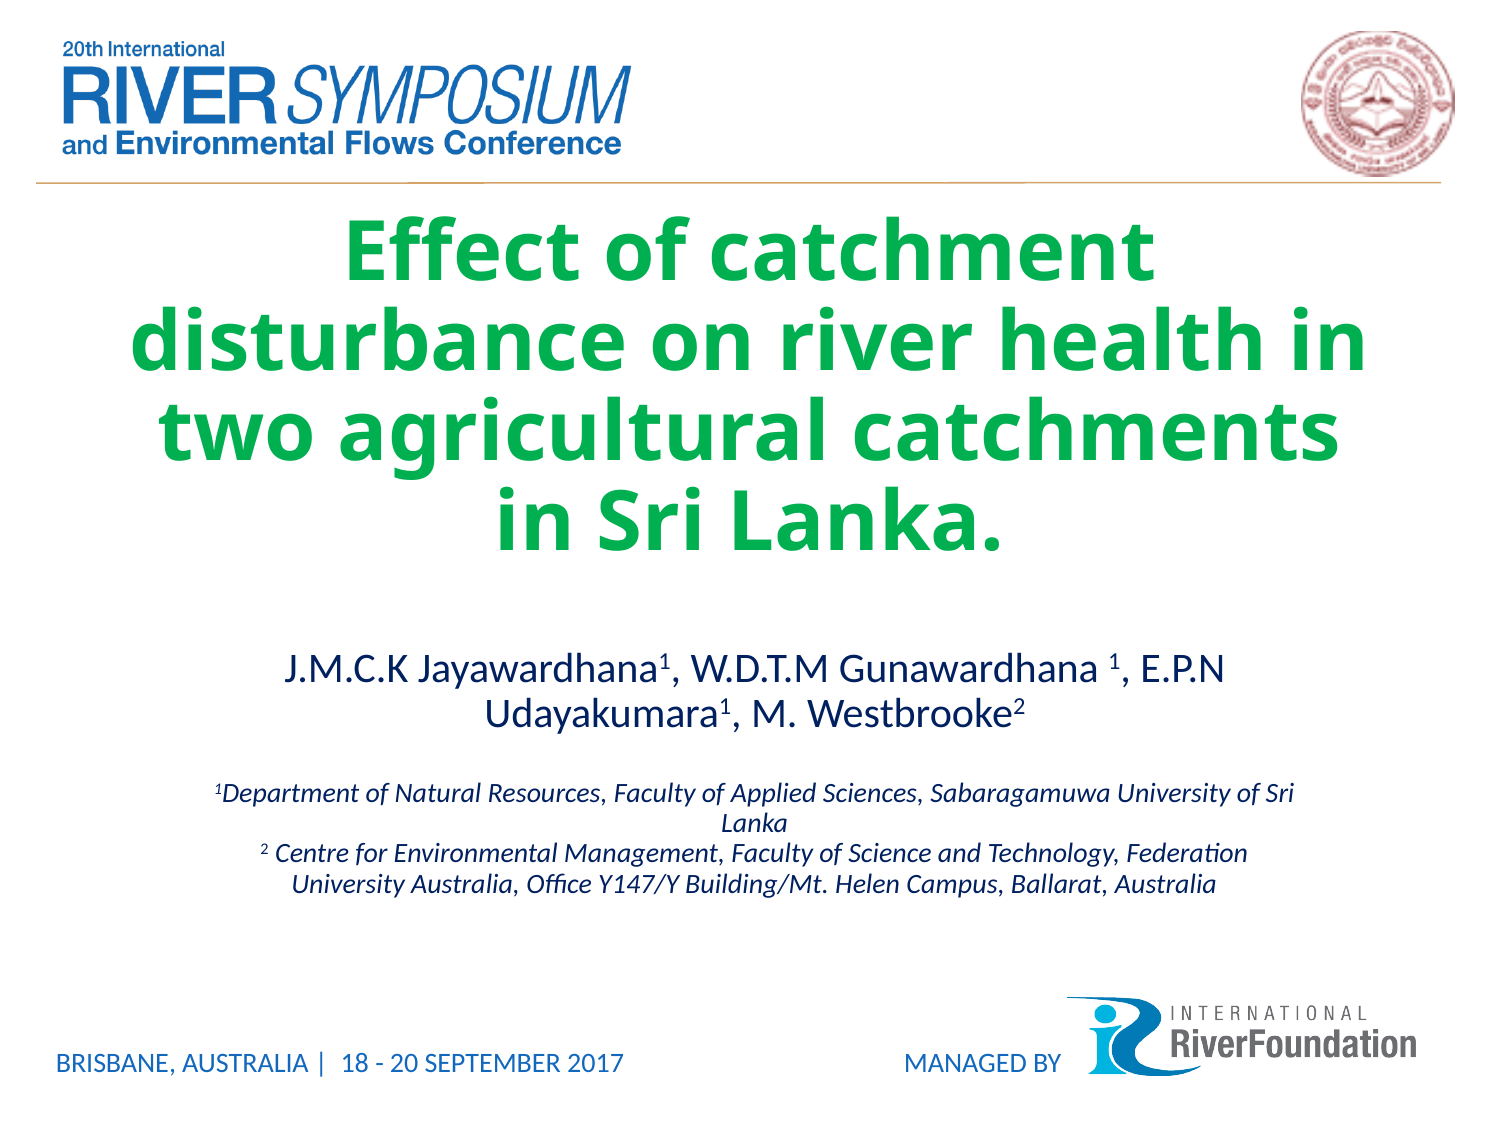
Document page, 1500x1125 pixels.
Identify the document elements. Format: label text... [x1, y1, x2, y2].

picture [1067, 997, 1139, 1076]
text_box BRISBANE, AUSTRALIA | 18 - 20 SEPTEMBER 2017 [40, 1036, 713, 1086]
picture [1301, 31, 1455, 177]
title Effect of catchment disturbance on river health in two agricultural catchments in Sri Lanka. [112, 184, 1388, 576]
picture [1127, 997, 1416, 1076]
picture [1109, 1031, 1118, 1062]
text_box MANAGED BY [889, 1036, 1100, 1086]
subtitle J.M.C.K Jayawardhana1, W.D.T.M Gunawardhana 1, E.P.N Udayakumara1, M. Westbrooke2 1Department of Natural Resources, Faculty of Applied Sciences, Sabaragamuwa University of Sri Lanka 2 Centre for Environmental Management, Faculty of Science and Technology, Federation University Australia, Office Y147/Y Building/Mt. Helen Campus, Ballarat, Australia [192, 638, 1318, 911]
picture [30, 27, 661, 179]
